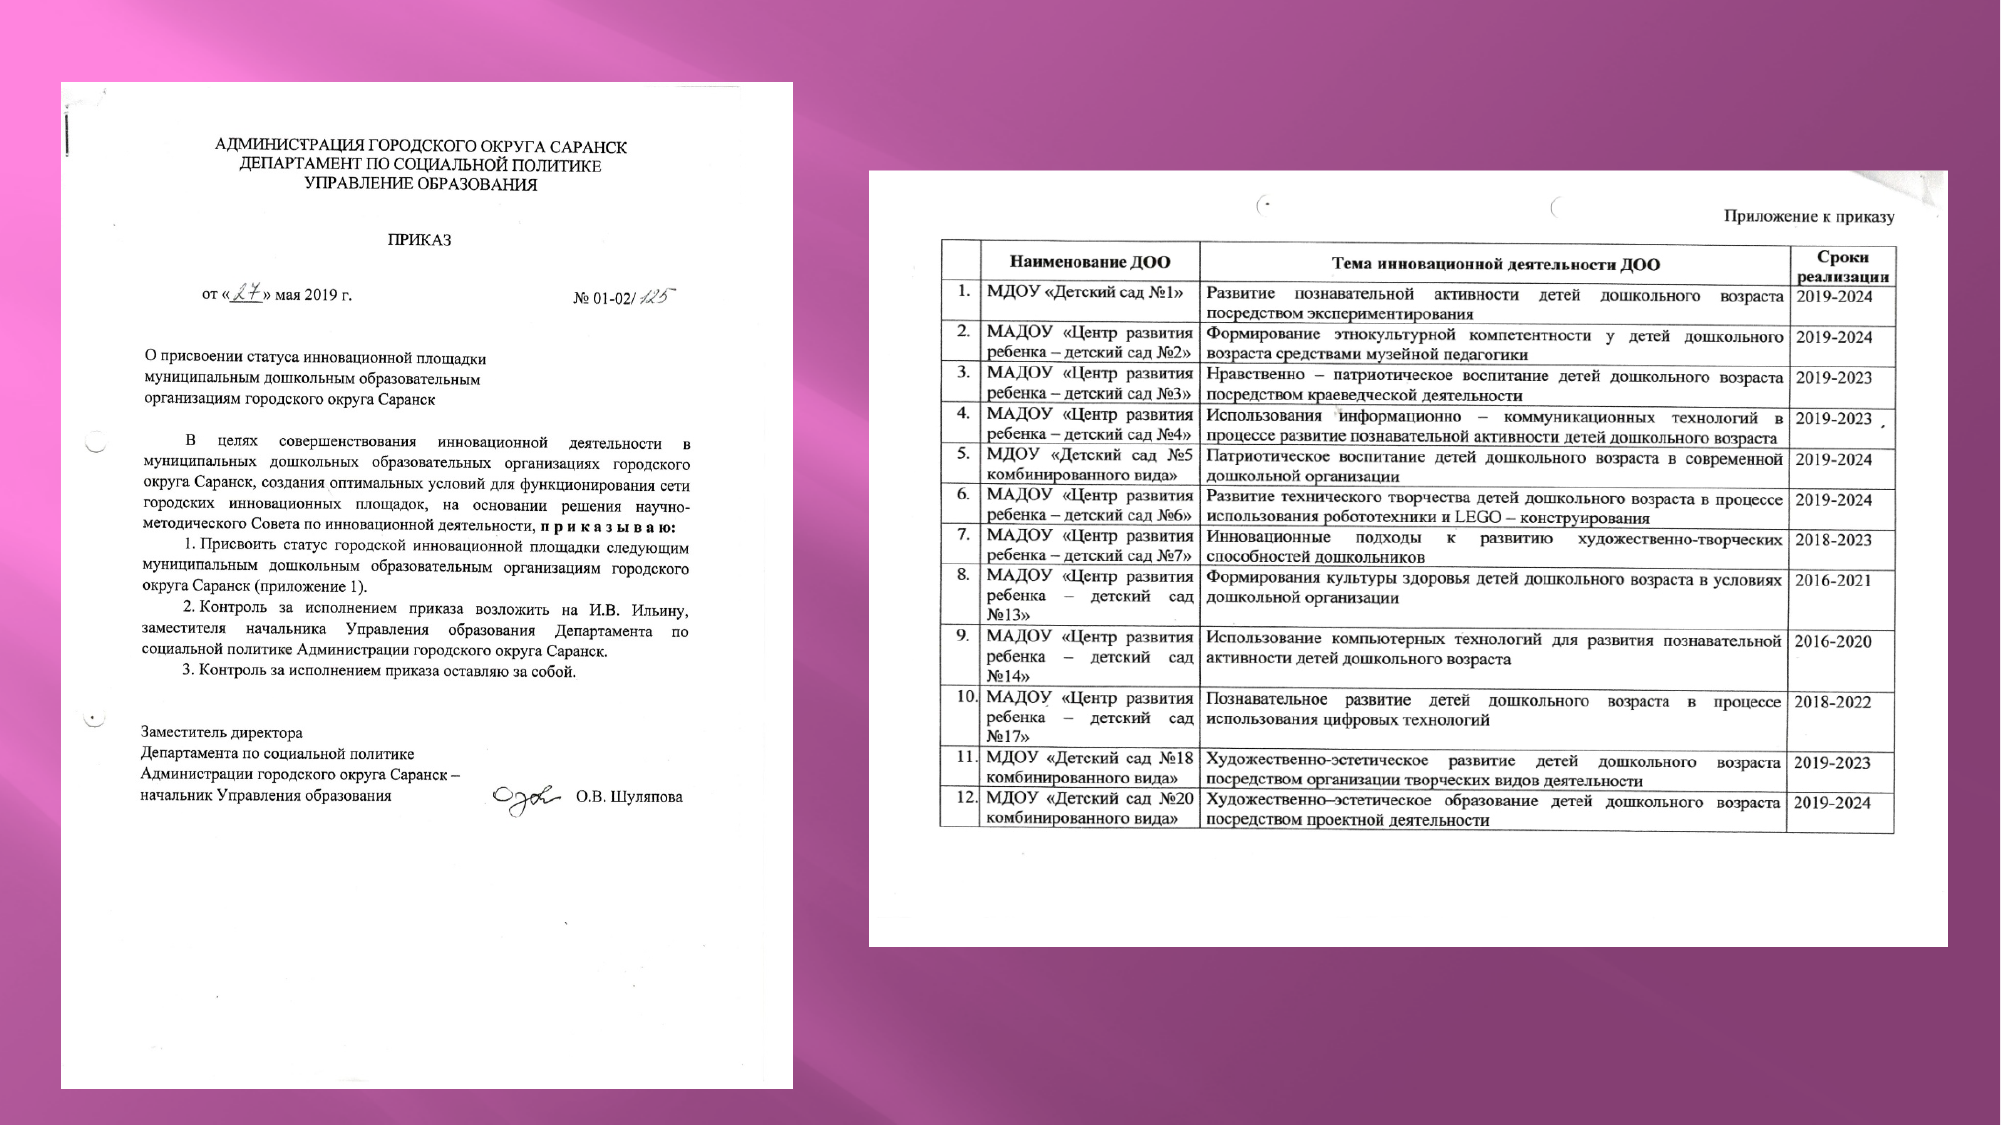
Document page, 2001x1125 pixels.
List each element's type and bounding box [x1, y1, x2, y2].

picture [61, 82, 794, 1089]
picture [870, 18, 1947, 1099]
